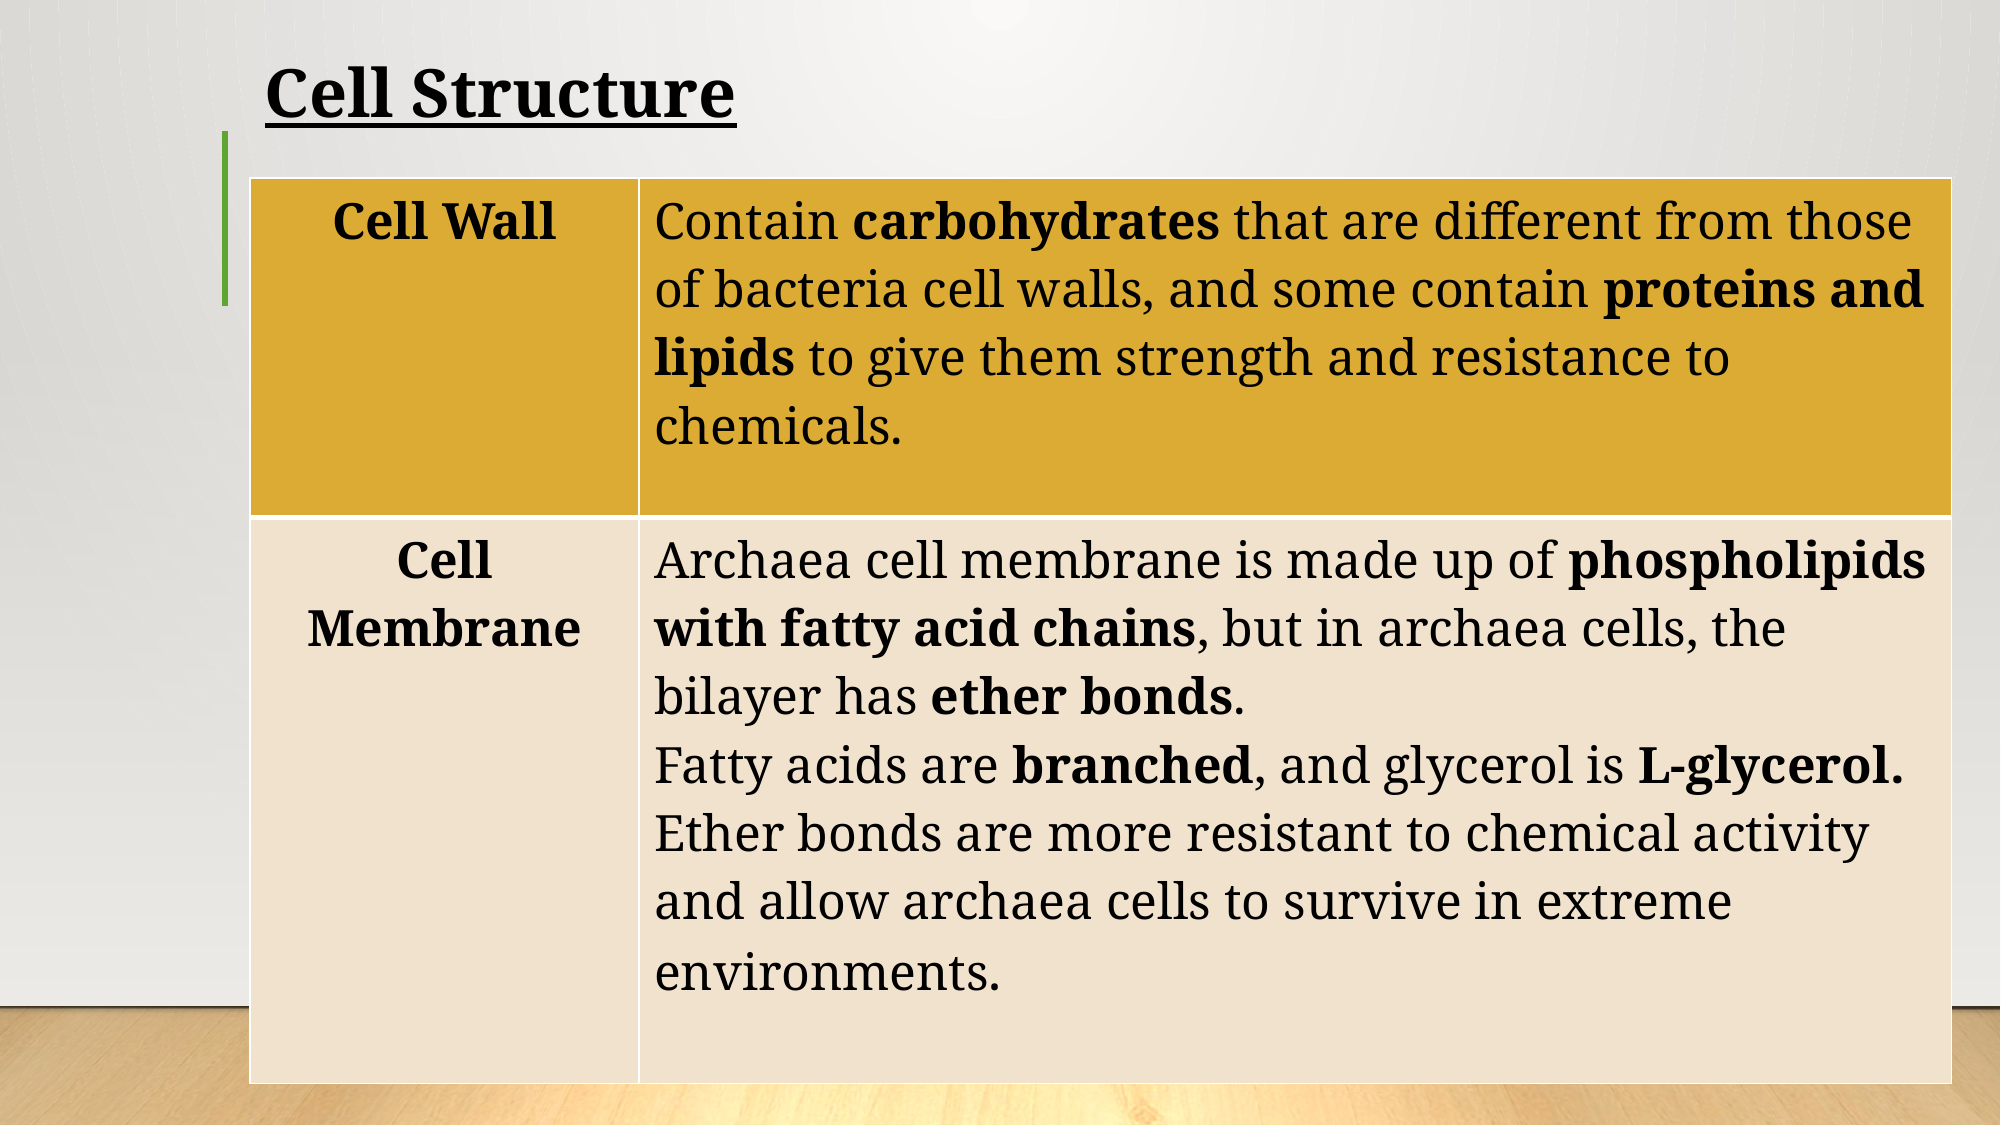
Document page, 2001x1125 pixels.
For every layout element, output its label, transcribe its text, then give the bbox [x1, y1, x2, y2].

table_header Cell Wall [251, 179, 638, 515]
title Cell Structure [249, 53, 1479, 140]
table_cell Archaea cell membrane is made up of phospholipids with fatty acid chains, but in archaea cells, the bilayer has ether bonds. Fatty acids are branched, and glycerol is L-glycerol. Ether bonds are more resistant to chemical activity and allow archaea cells to survive in extreme environments. [640, 520, 1951, 1083]
picture [0, 1006, 2000, 1125]
table_cell Cell Membrane [251, 520, 638, 1083]
table_header Contain carbohydrates that are different from those of bacteria cell walls, and some contain proteins and lipids to give them strength and resistance to chemicals. [640, 179, 1951, 515]
